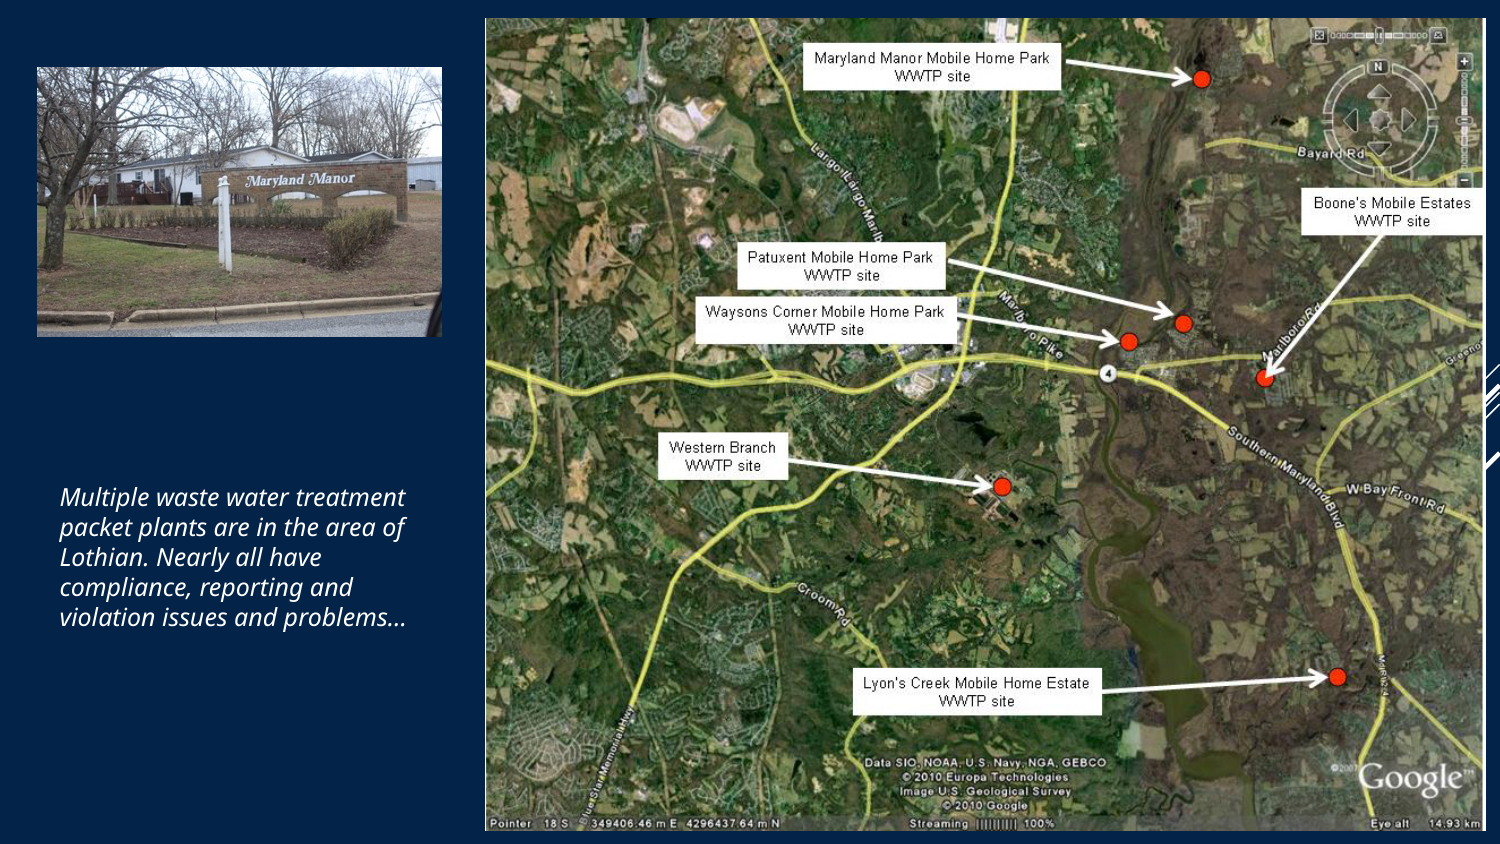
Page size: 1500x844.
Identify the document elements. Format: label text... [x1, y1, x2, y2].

text_box Multiple waste water treatment packet plants are in the area of Lothian. Nearly all have compliance, reporting and violation issues and problems… [48, 476, 442, 638]
picture [37, 66, 443, 337]
picture [484, 17, 1486, 832]
